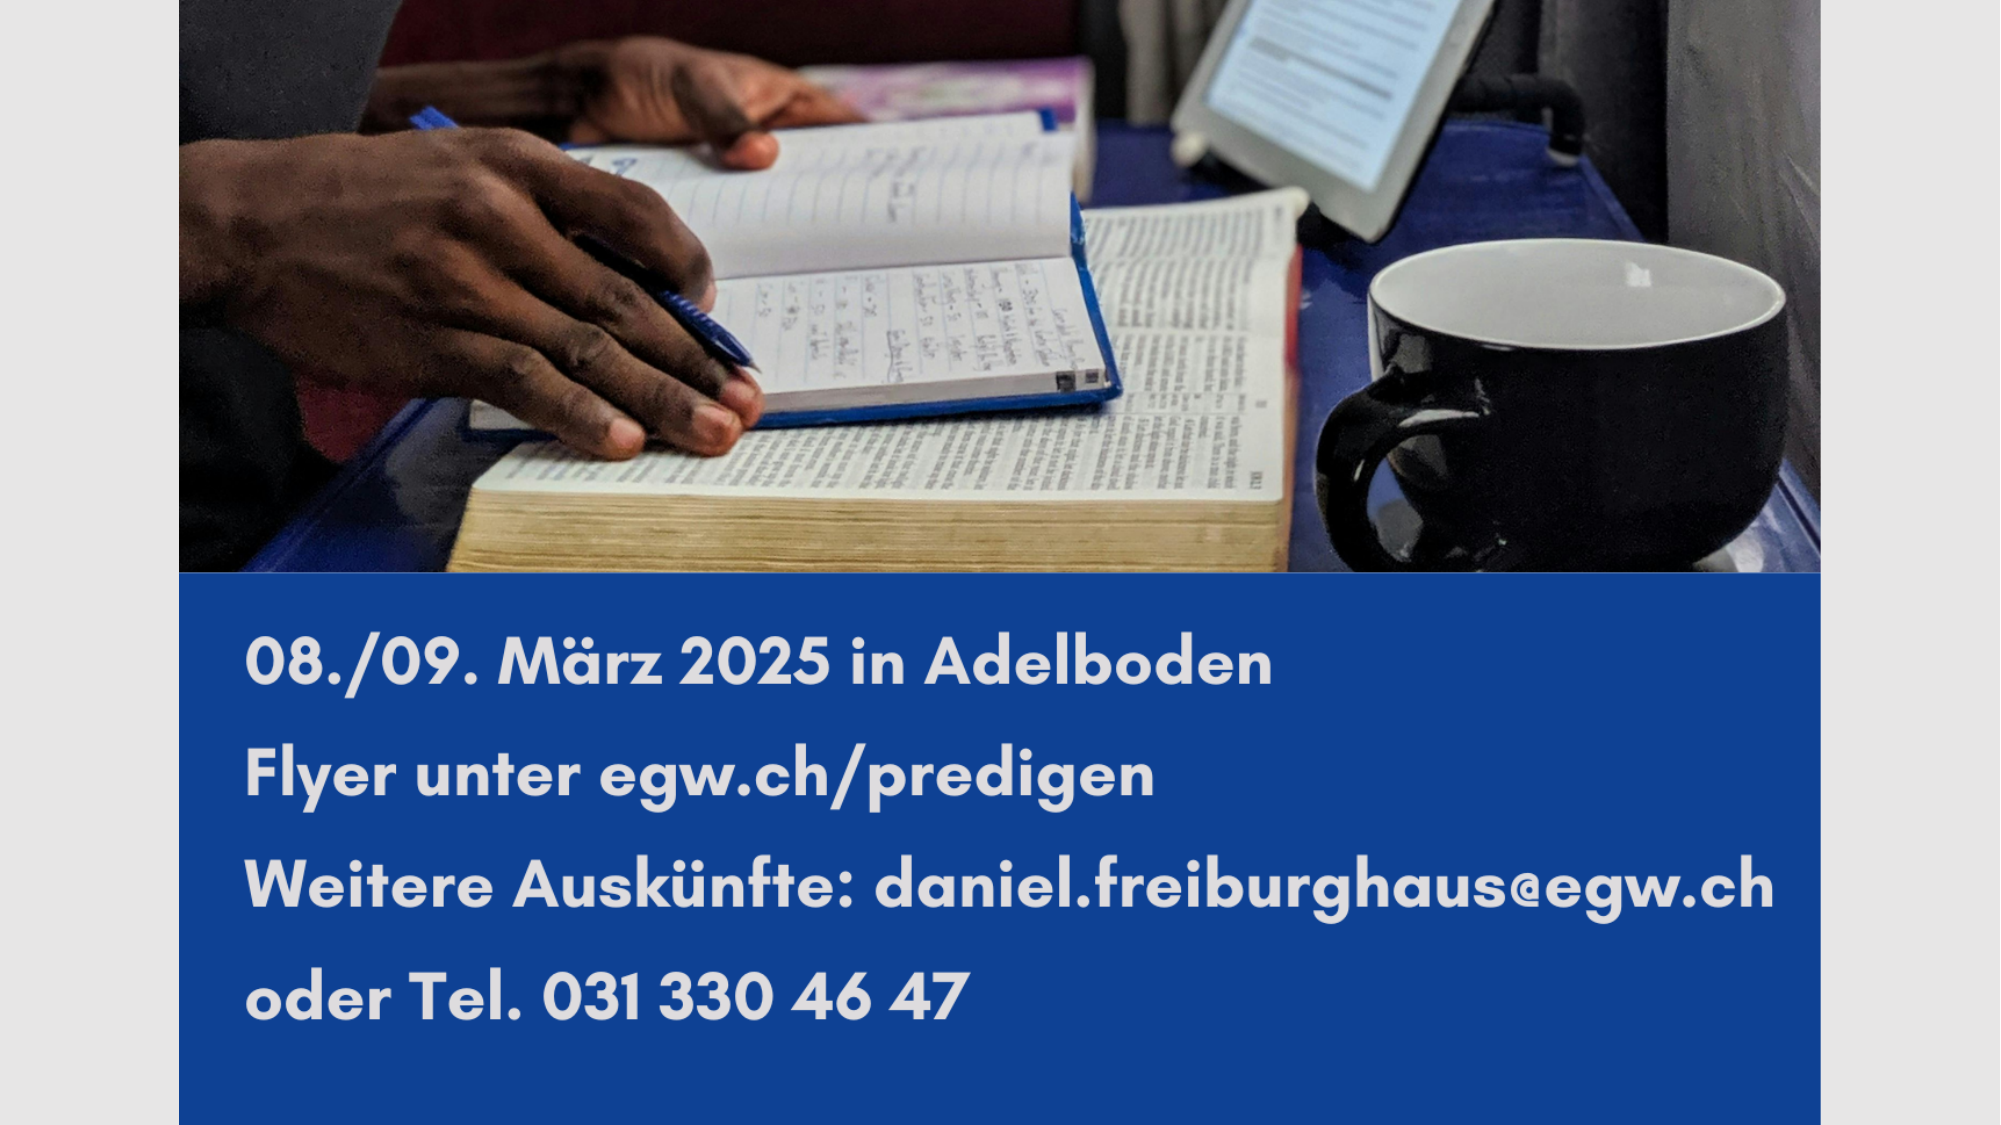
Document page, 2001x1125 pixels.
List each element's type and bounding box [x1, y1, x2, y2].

picture [179, 0, 1821, 1125]
